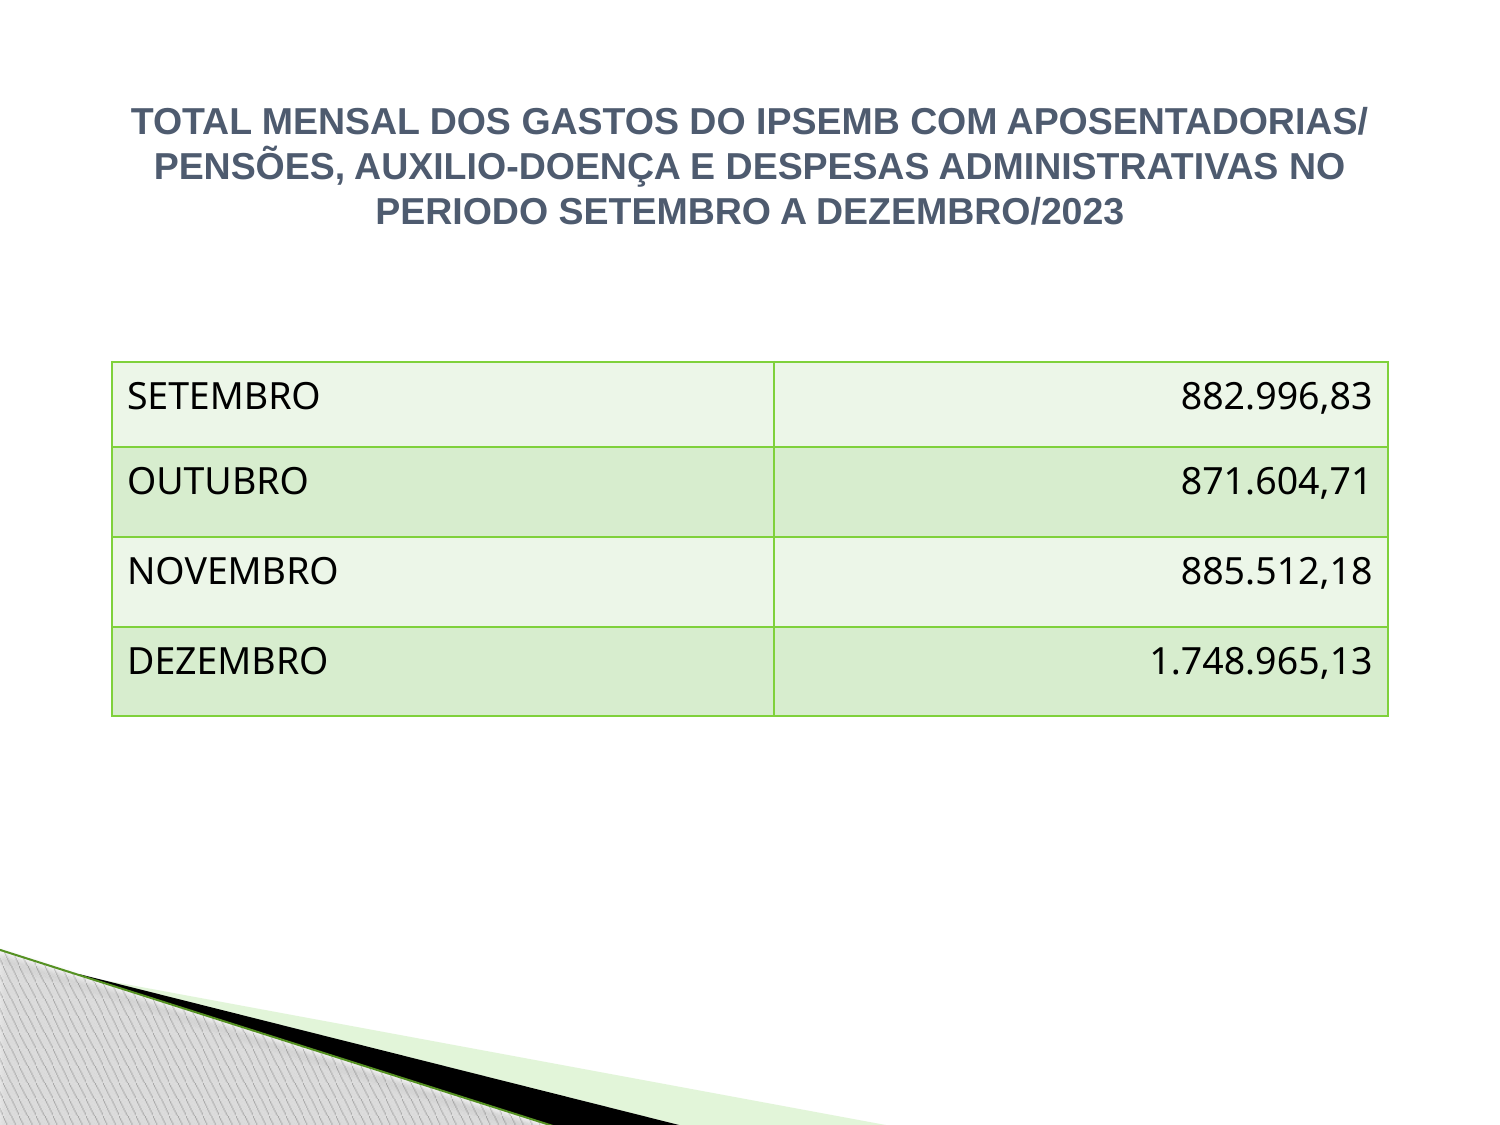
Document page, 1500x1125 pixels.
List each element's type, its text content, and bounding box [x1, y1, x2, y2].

table_cell 885.512,18 [775, 538, 1387, 626]
table_cell DEZEMBRO [113, 628, 773, 715]
table_cell OUTUBRO [113, 448, 773, 536]
text_box TOTAL MENSAL DOS GASTOS DO IPSEMB COM APOSENTADORIAS/ PENSÕES, AUXILIO-DOENÇA E DESPESAS ADMINISTRATIVAS NO PERIODO SETEMBRO A DEZEMBRO/2023 [76, 89, 1424, 240]
table_cell NOVEMBRO [113, 538, 773, 626]
table_cell 871.604,71 [775, 448, 1387, 536]
table_header 882.996,83 [775, 363, 1387, 446]
table_header SETEMBRO [113, 363, 773, 446]
table_cell 1.748.965,13 [775, 628, 1387, 715]
